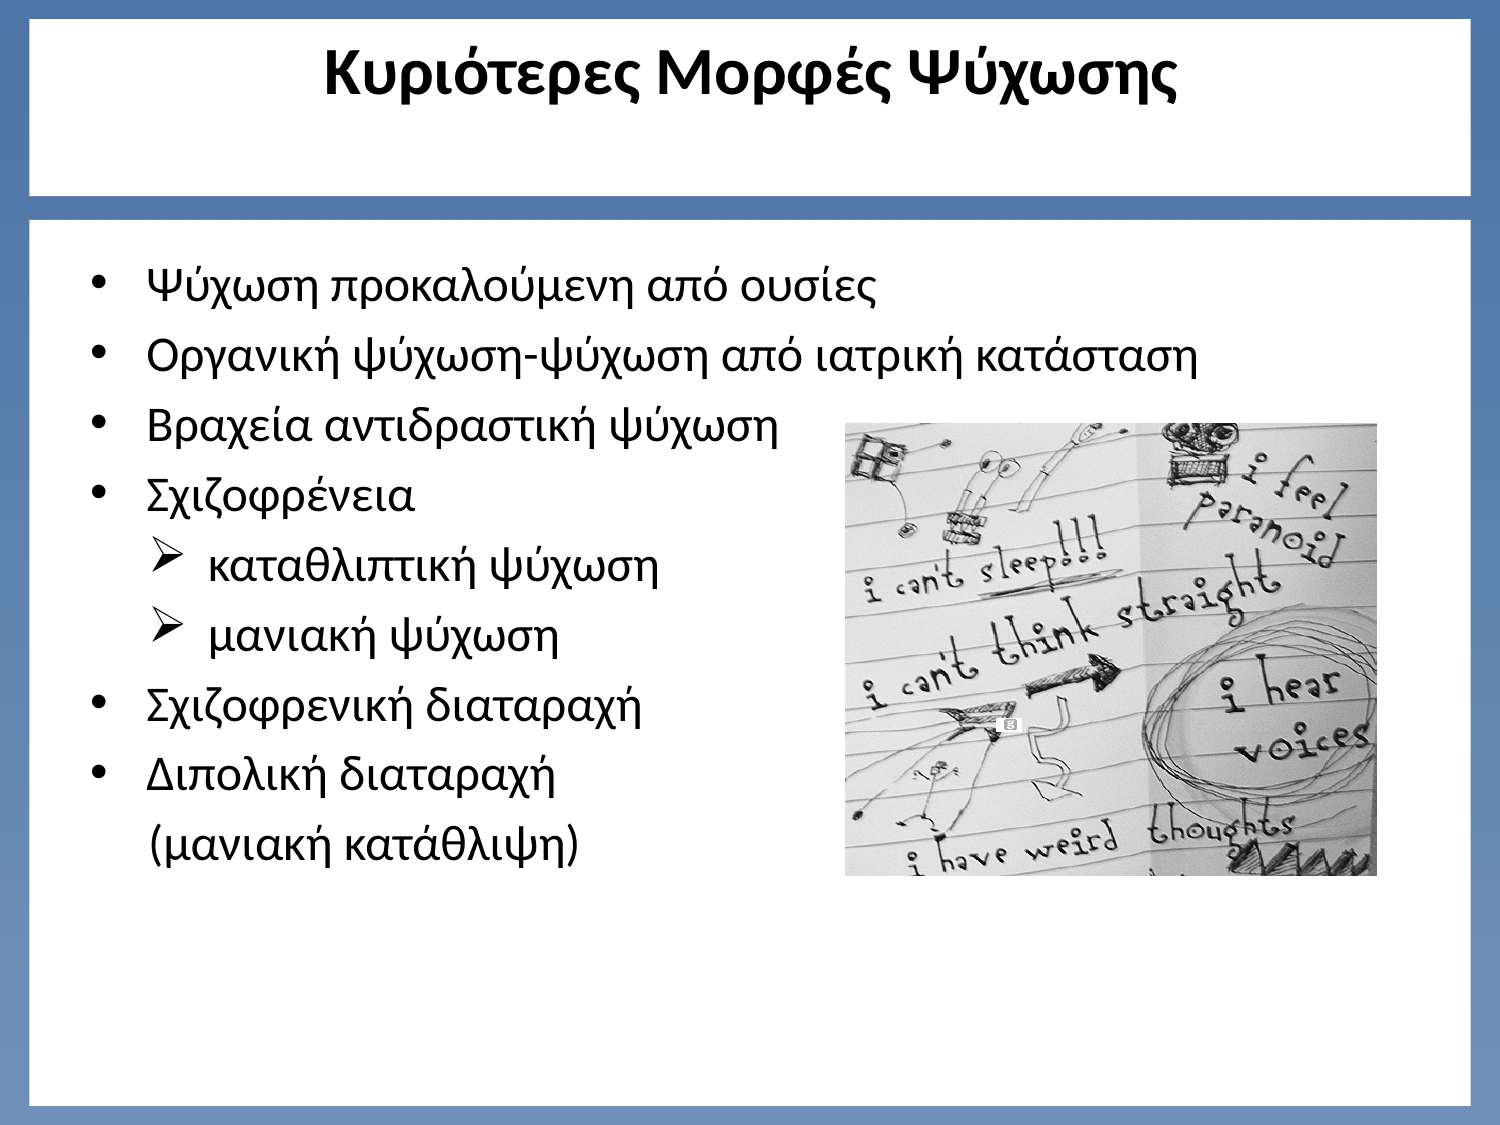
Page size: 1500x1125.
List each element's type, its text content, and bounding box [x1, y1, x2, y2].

title Κυριότερες Μορφές Ψύχωσης [76, 19, 1427, 197]
picture [845, 423, 1378, 876]
list Ψύχωση προκαλούμενη από ουσίες Οργανική ψύχωση-ψύχωση από ιατρική κατάσταση Βραχεία αντιδραστική ψύχωση Σχιζοφρένεια καταθλιπτική ψύχωση μανιακή ψύχωση Σχιζοφρενική διαταραχή Διπολική διαταραχή (μανιακή κατάθλιψη) [75, 243, 1425, 1024]
